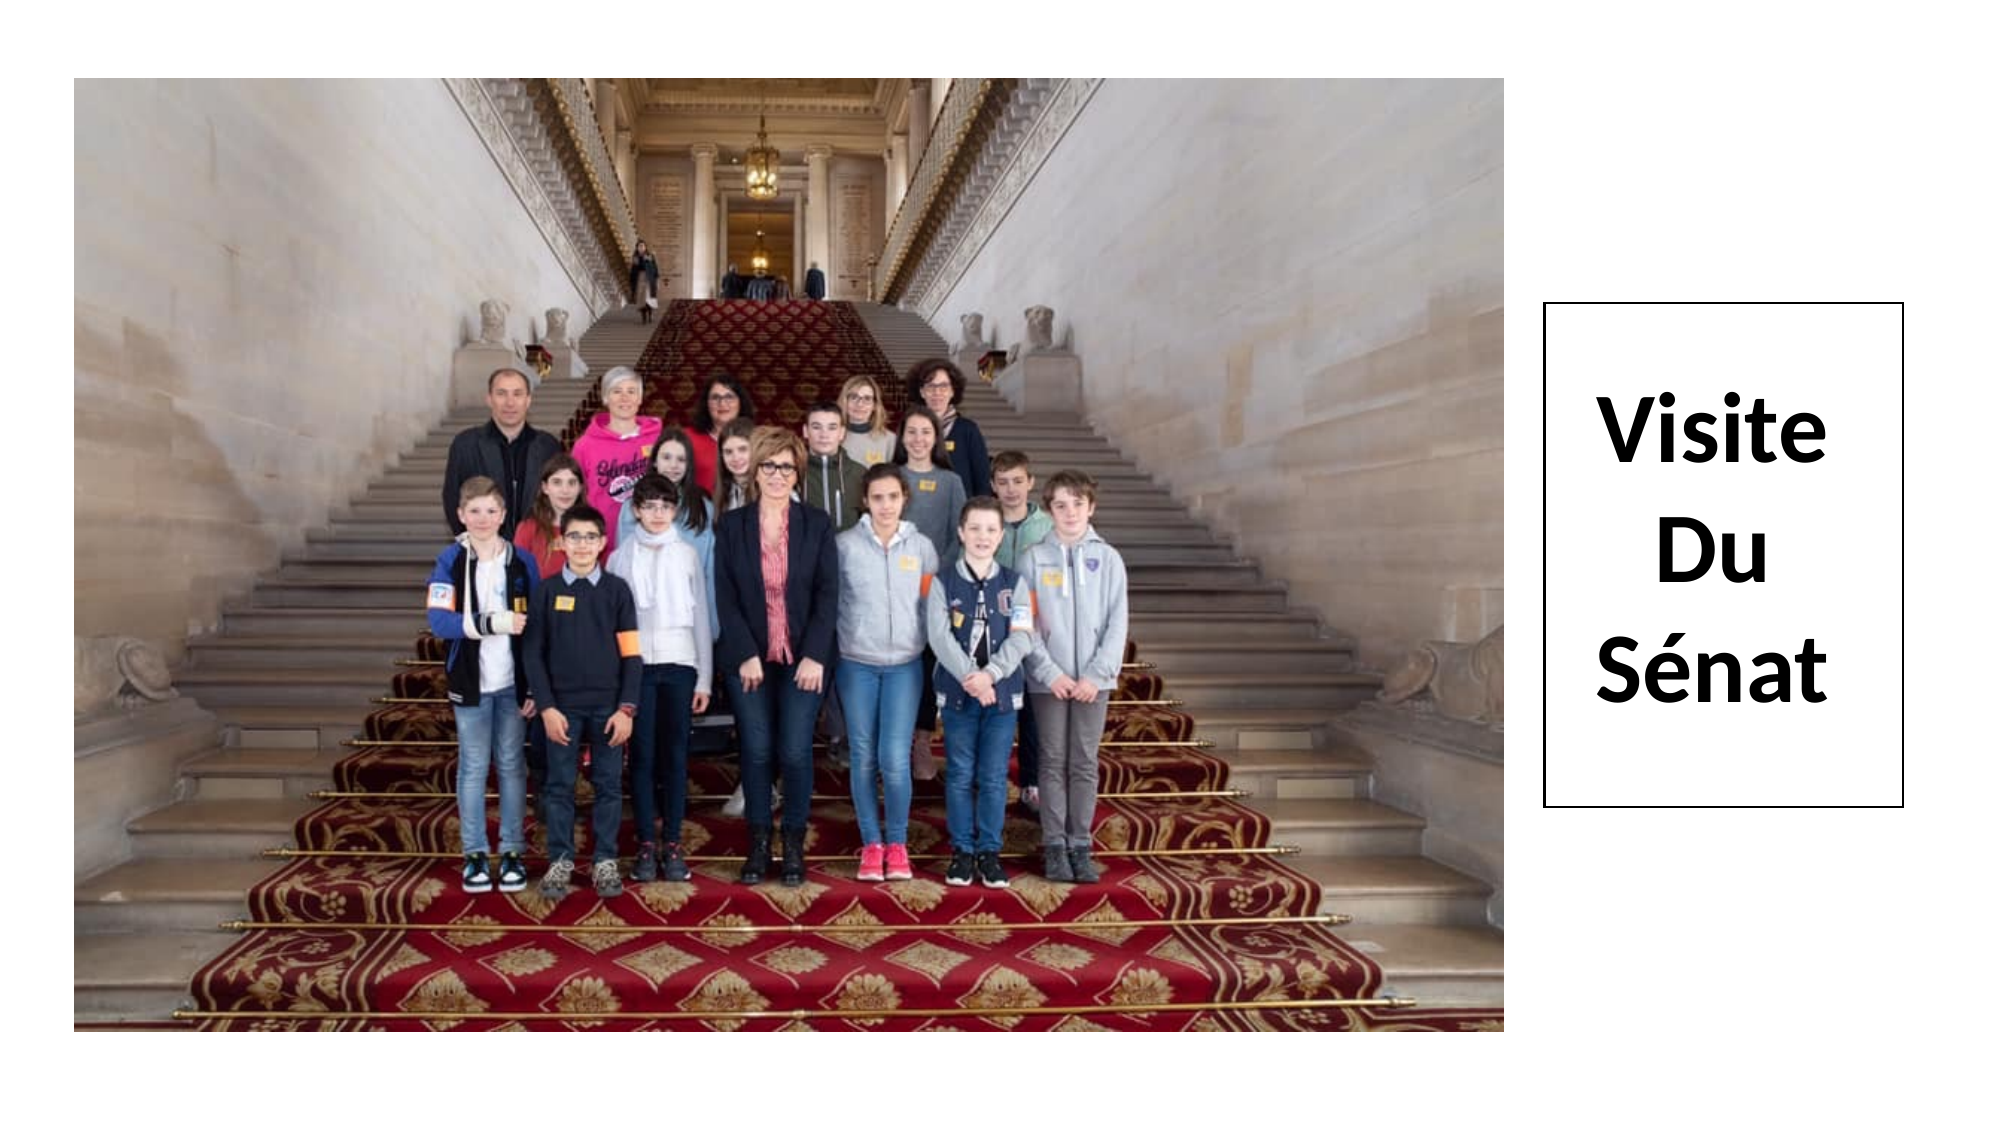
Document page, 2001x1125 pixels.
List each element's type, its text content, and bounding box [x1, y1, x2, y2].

picture [74, 78, 1504, 1032]
text_box Visite Du Sénat [1574, 355, 1852, 730]
text_box [1543, 302, 1904, 808]
